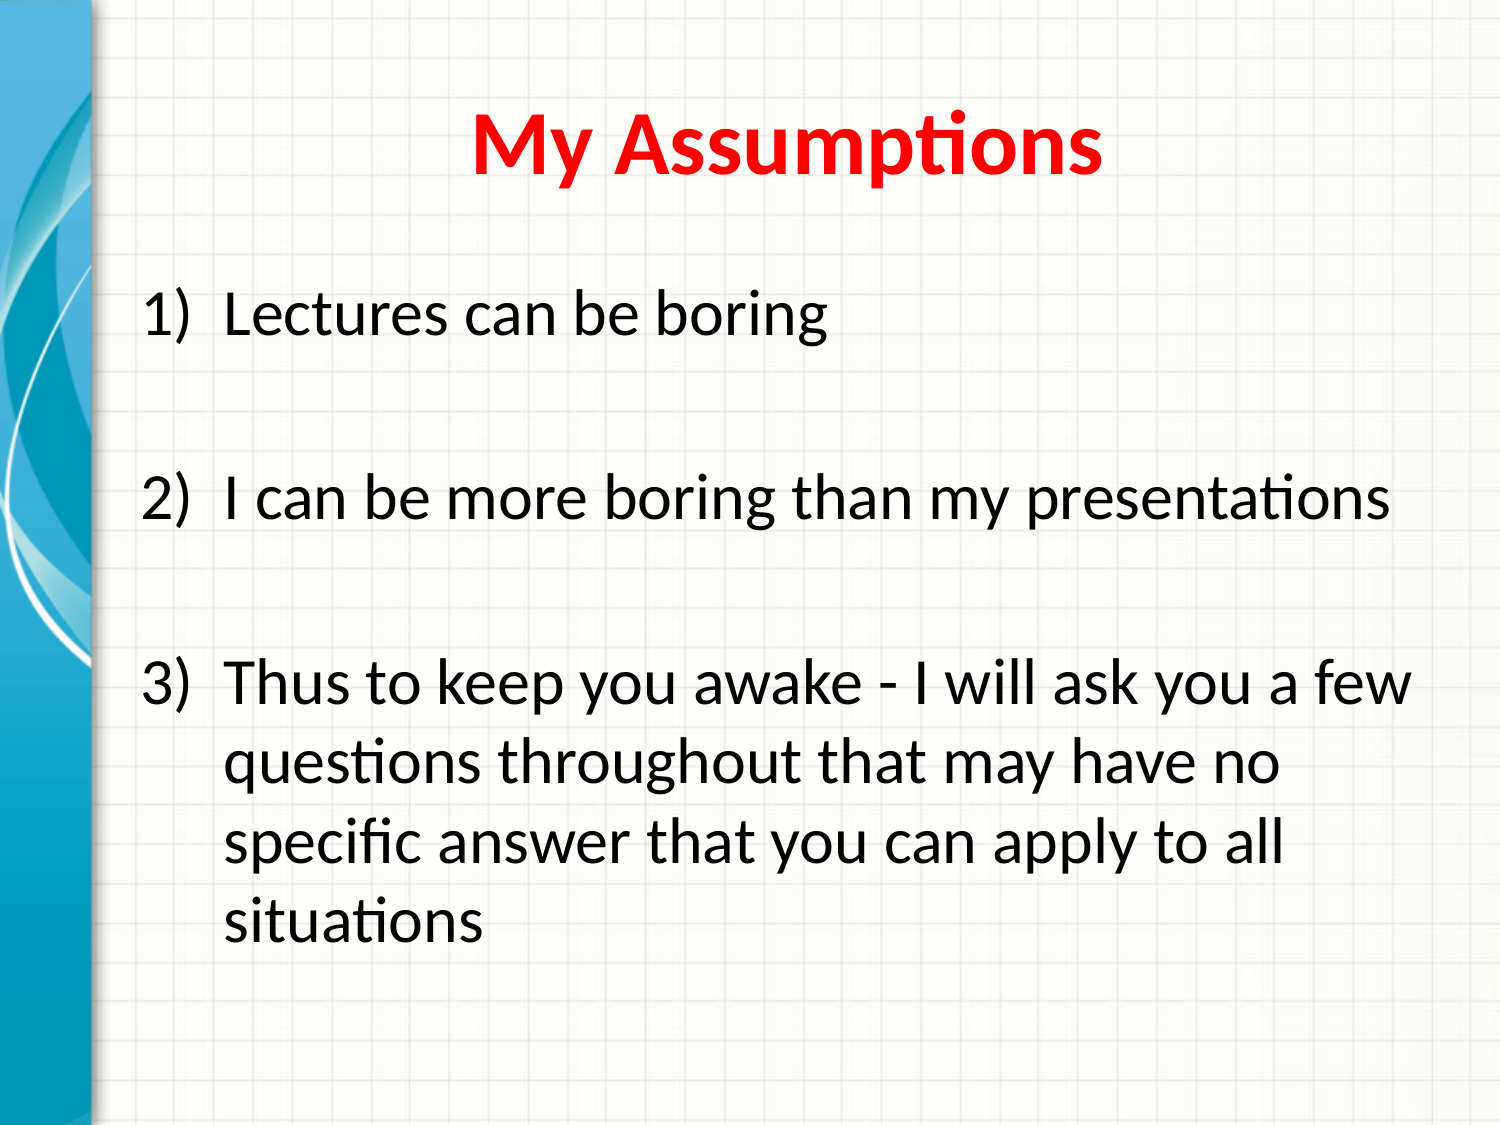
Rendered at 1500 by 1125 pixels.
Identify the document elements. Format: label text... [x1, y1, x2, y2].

title My Assumptions [125, 44, 1450, 232]
picture [0, 0, 1500, 1125]
list Lectures can be boring I can be more boring than my presentations Thus to keep you awake - I will ask you a few questions throughout that may have no specific answer that you can apply to all situations [125, 261, 1450, 967]
